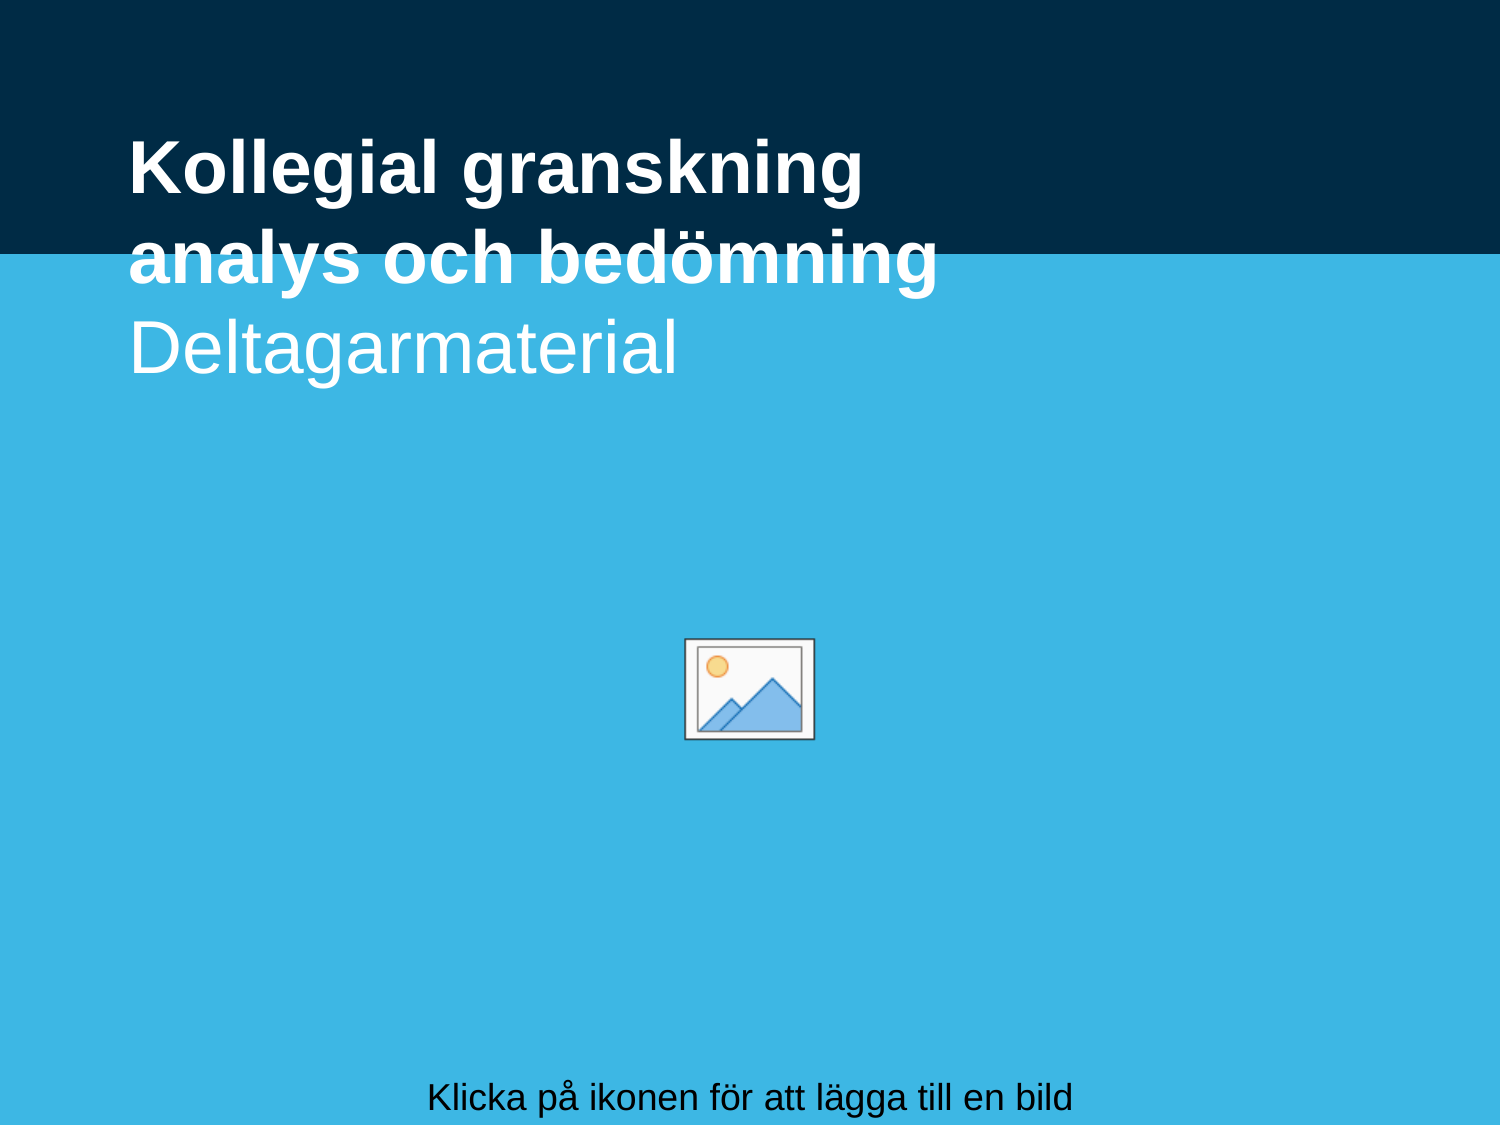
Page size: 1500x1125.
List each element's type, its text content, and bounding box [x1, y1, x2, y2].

title Kollegial granskning analys och bedömning Deltagarmaterial [128, 119, 1404, 252]
picture [0, 253, 1500, 1125]
